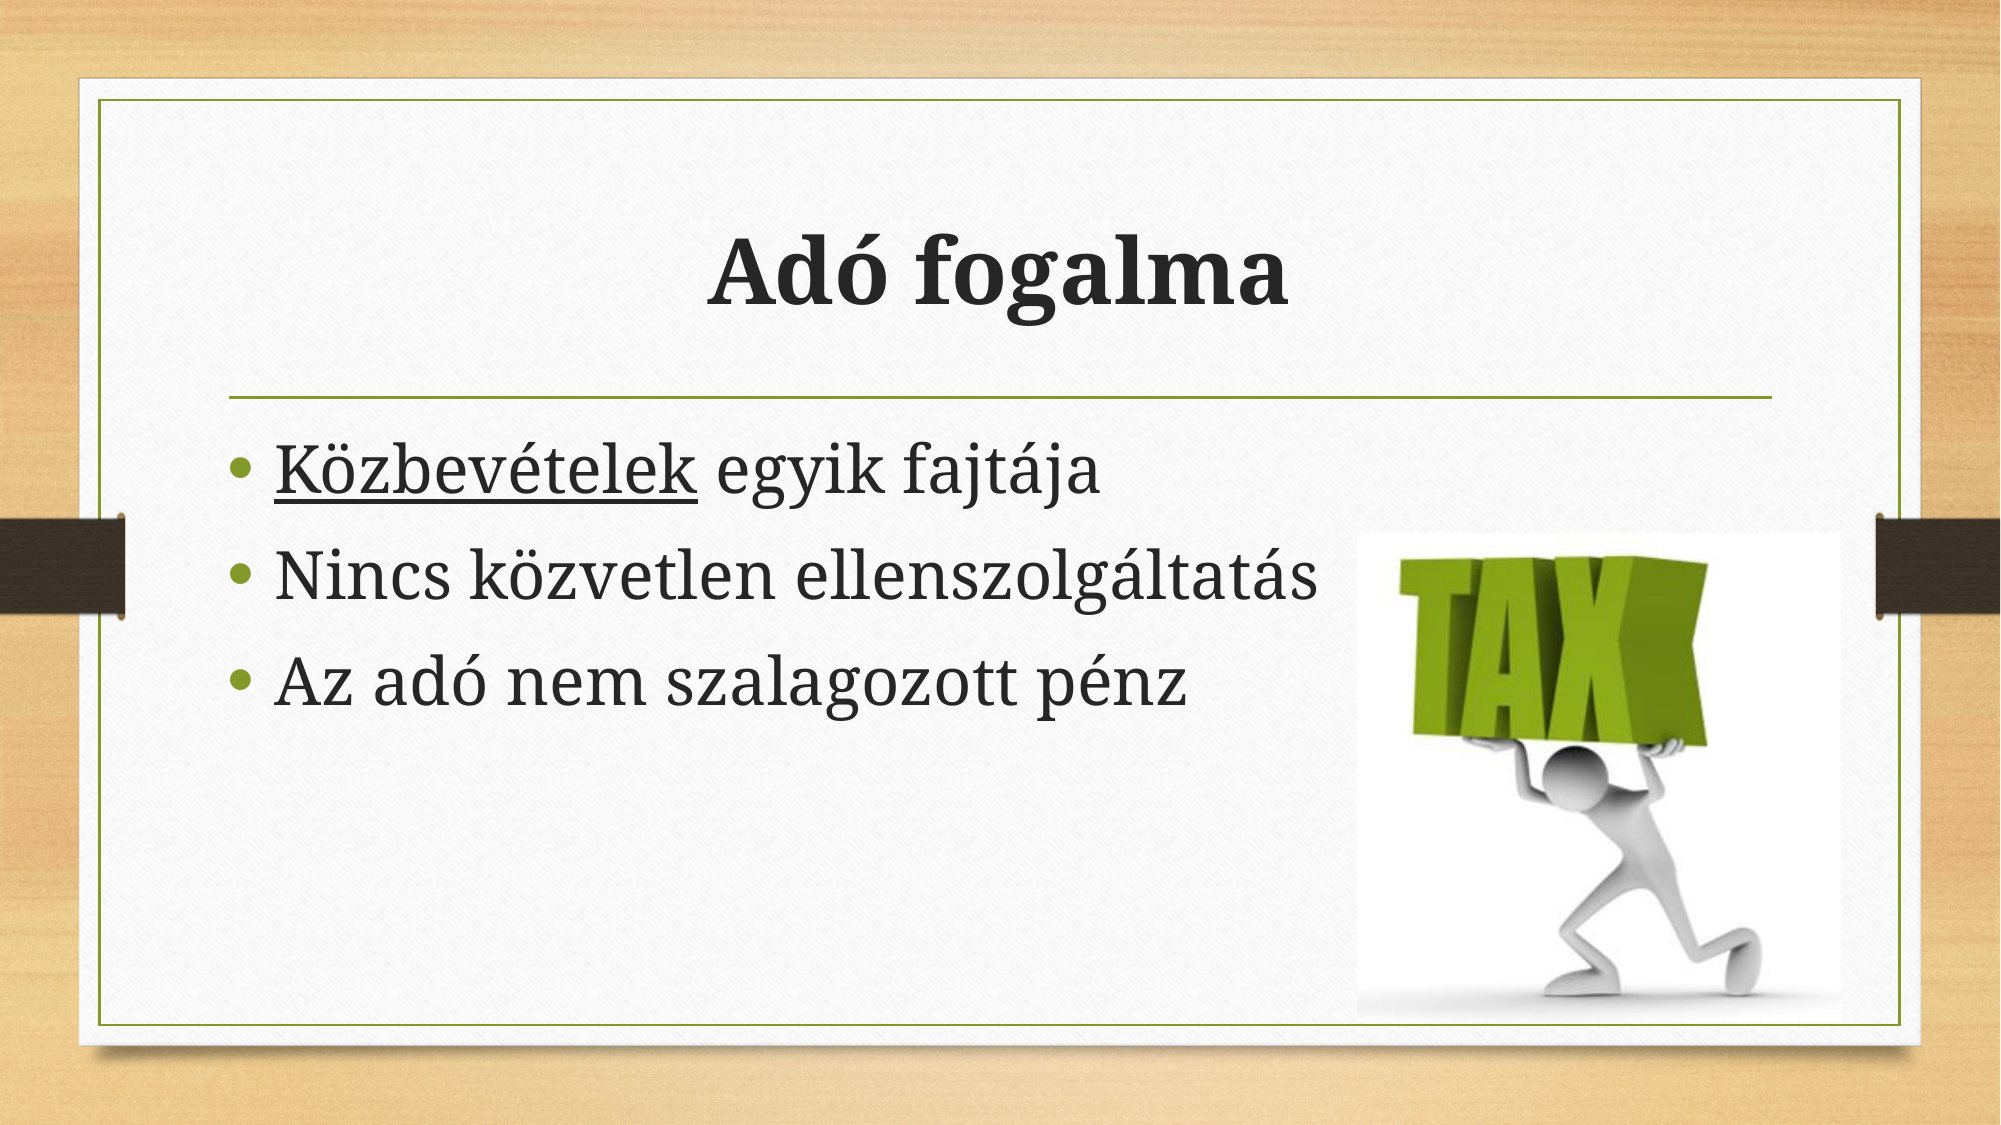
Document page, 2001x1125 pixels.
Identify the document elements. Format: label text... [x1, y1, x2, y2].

title Adó fogalma [212, 161, 1788, 375]
picture [0, 0, 2001, 1125]
list Közbevételek egyik fajtája Nincs közvetlen ellenszolgáltatás Az adó nem szalagozott pénz [212, 419, 1788, 964]
